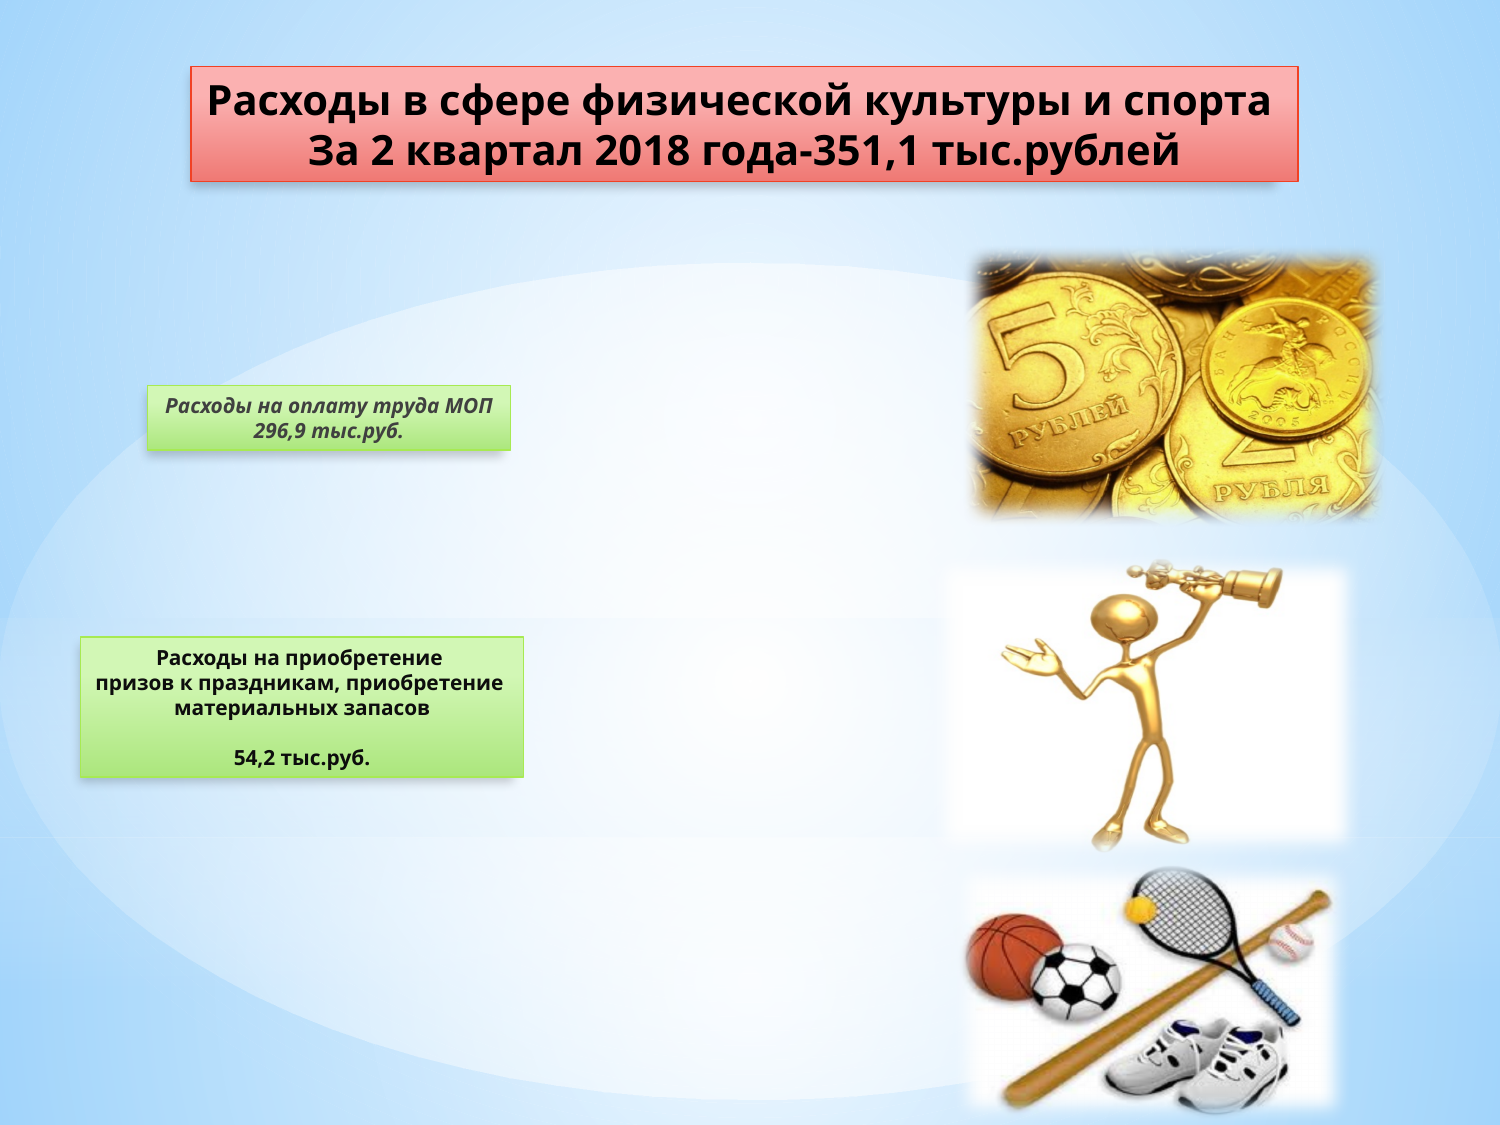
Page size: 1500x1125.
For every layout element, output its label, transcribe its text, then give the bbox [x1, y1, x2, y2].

text_box Расходы в сфере физической культуры и спорта За 2 квартал 2018 года-351,1 тыс.рублей [190, 66, 1299, 182]
text_box Расходы на приобретение призов к праздникам, приобретение материальных запасов 54,2 тыс.руб. [80, 636, 524, 778]
picture [962, 243, 1389, 528]
text_box Расходы на оплату труда МОП 296,9 тыс.руб. [147, 385, 511, 451]
picture [926, 550, 1365, 1125]
